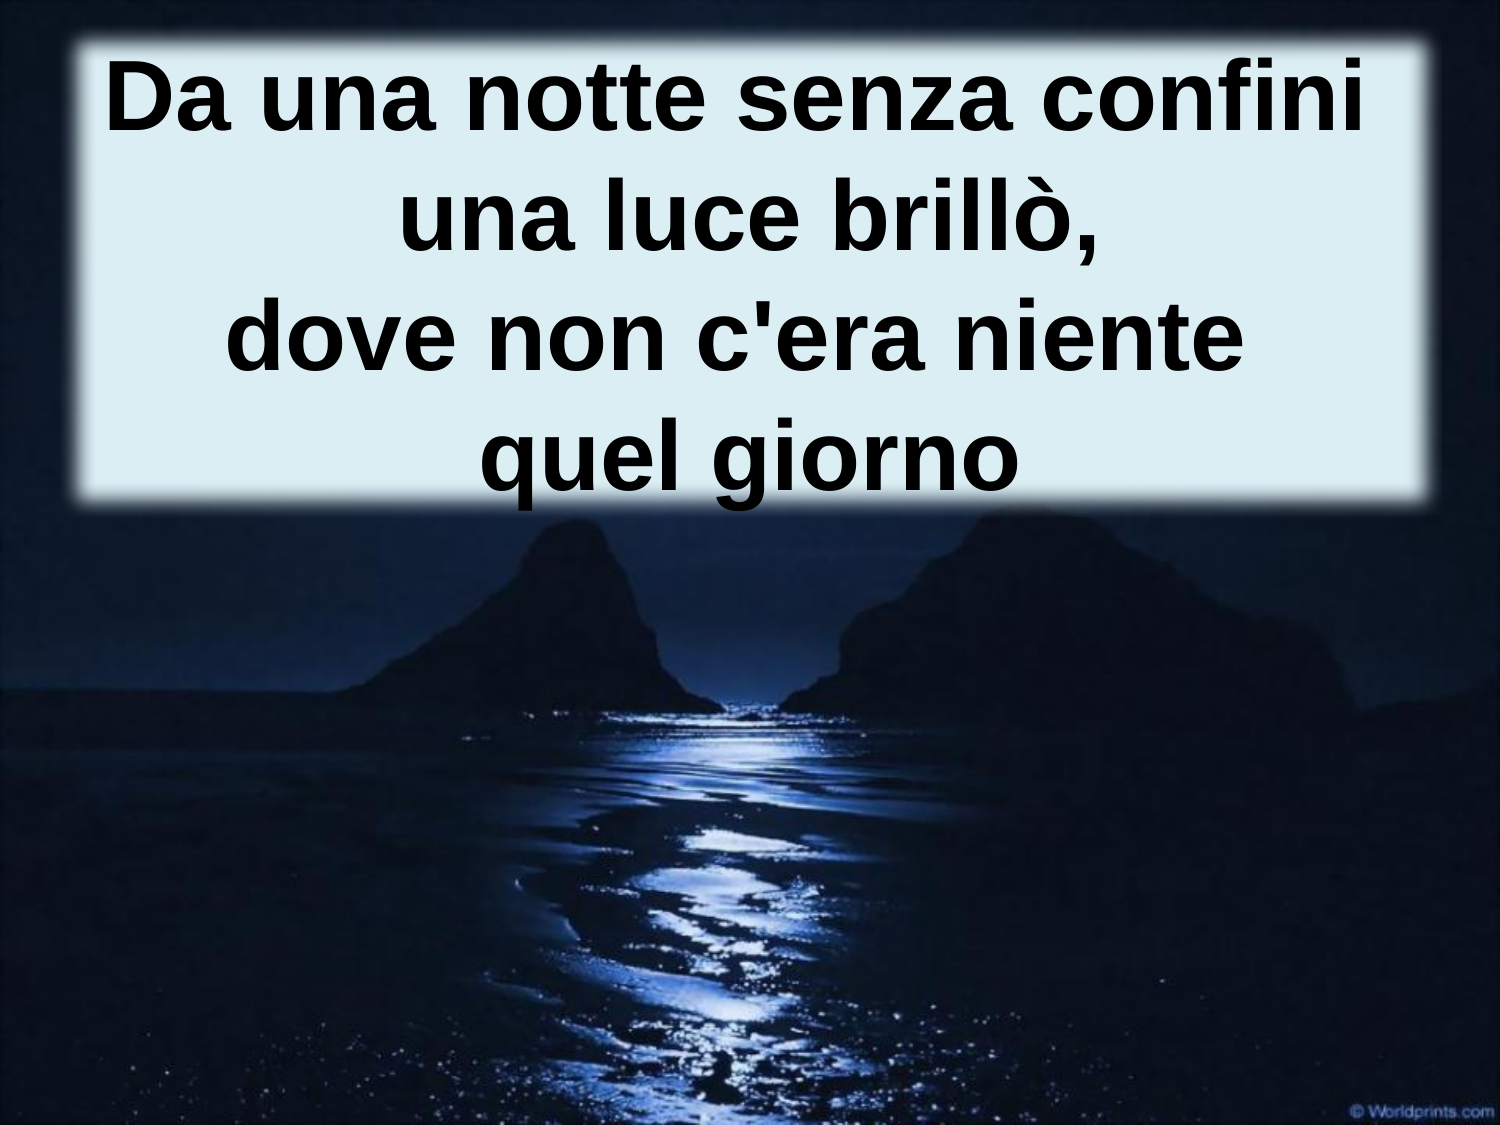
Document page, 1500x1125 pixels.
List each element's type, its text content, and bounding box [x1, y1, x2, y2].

text_box Da una notte senza confini una luce brillò, dove non c'era niente quel giorno [94, 59, 1410, 486]
picture [0, 0, 1500, 1125]
